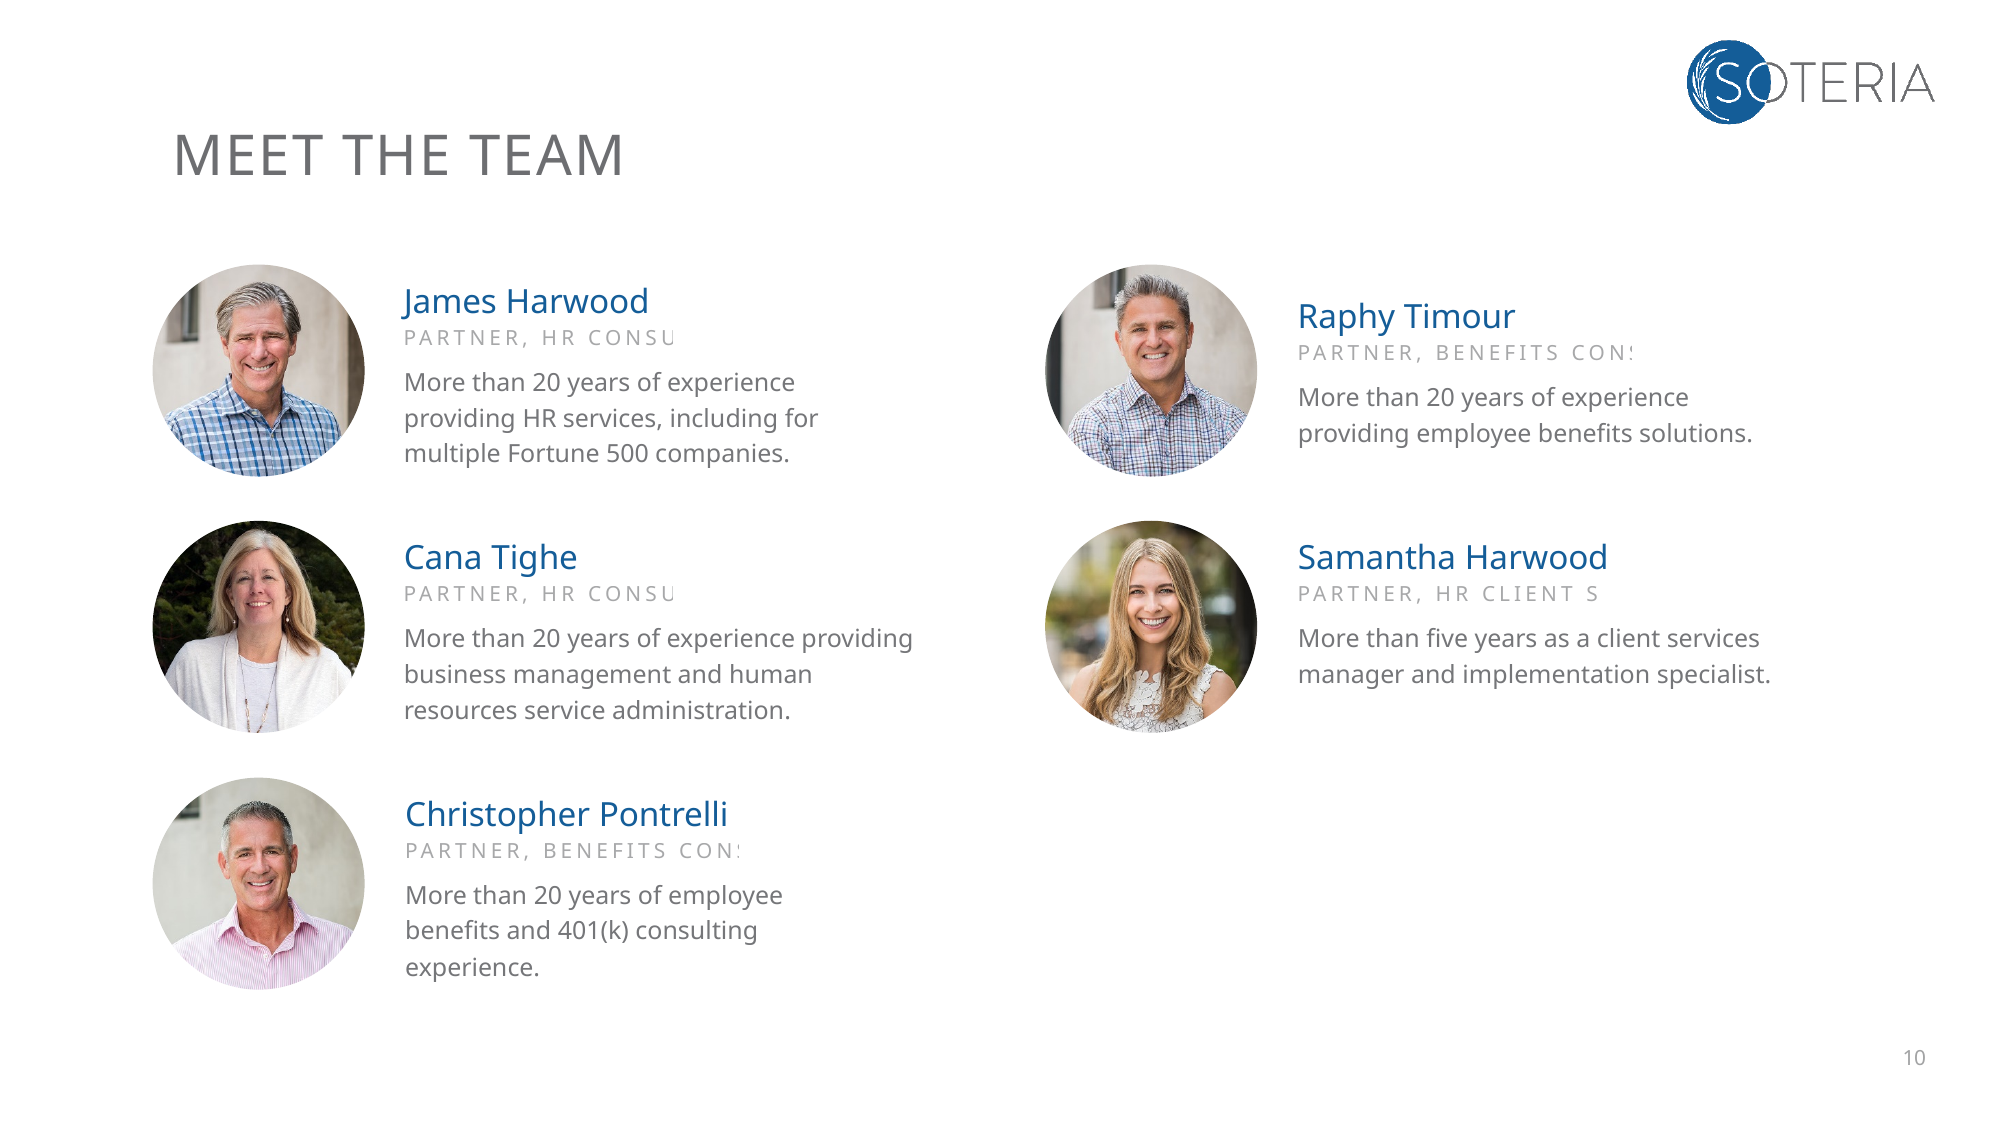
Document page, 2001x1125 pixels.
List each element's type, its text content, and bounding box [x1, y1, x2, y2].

slide_number 10 [1490, 1028, 1941, 1089]
text_box Meet the team [0, 111, 1075, 194]
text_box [1045, 264, 1832, 477]
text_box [152, 264, 915, 477]
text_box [152, 777, 940, 990]
picture [1680, 36, 1941, 128]
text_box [152, 520, 934, 733]
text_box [1045, 520, 1813, 733]
